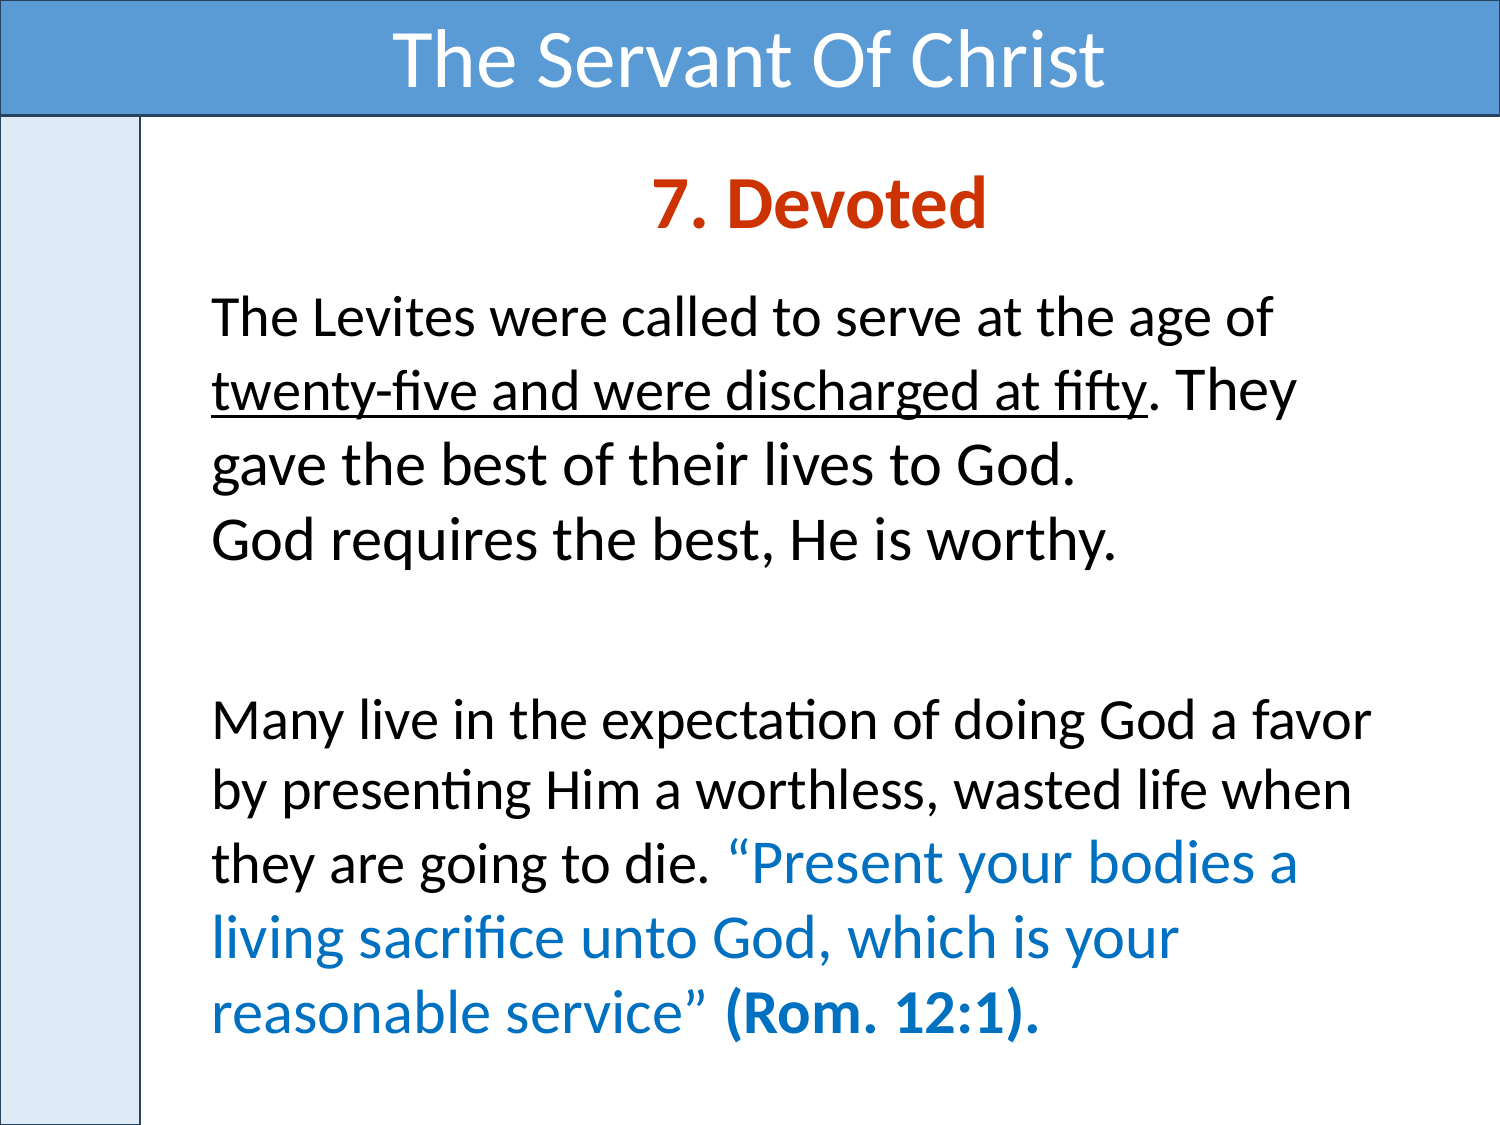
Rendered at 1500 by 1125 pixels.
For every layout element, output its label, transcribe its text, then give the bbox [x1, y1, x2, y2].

text_box [0, 112, 1500, 117]
text_box The Servant Of Christ [0, 0, 1500, 112]
text_box The Levites were called to serve at the age of twenty-five and were discharged at fifty. They gave the best of their lives to God. God requires the best, He is worthy. Many live in the expectation of doing God a favor by presenting Him a worthless, wasted life when they are going to die. “Present your bodies a living sacrifice unto God, which is your reasonable service” (Rom. 12:1). [196, 271, 1415, 1054]
text_box 7. Devoted [140, 146, 1500, 252]
text_box [0, 117, 141, 1125]
